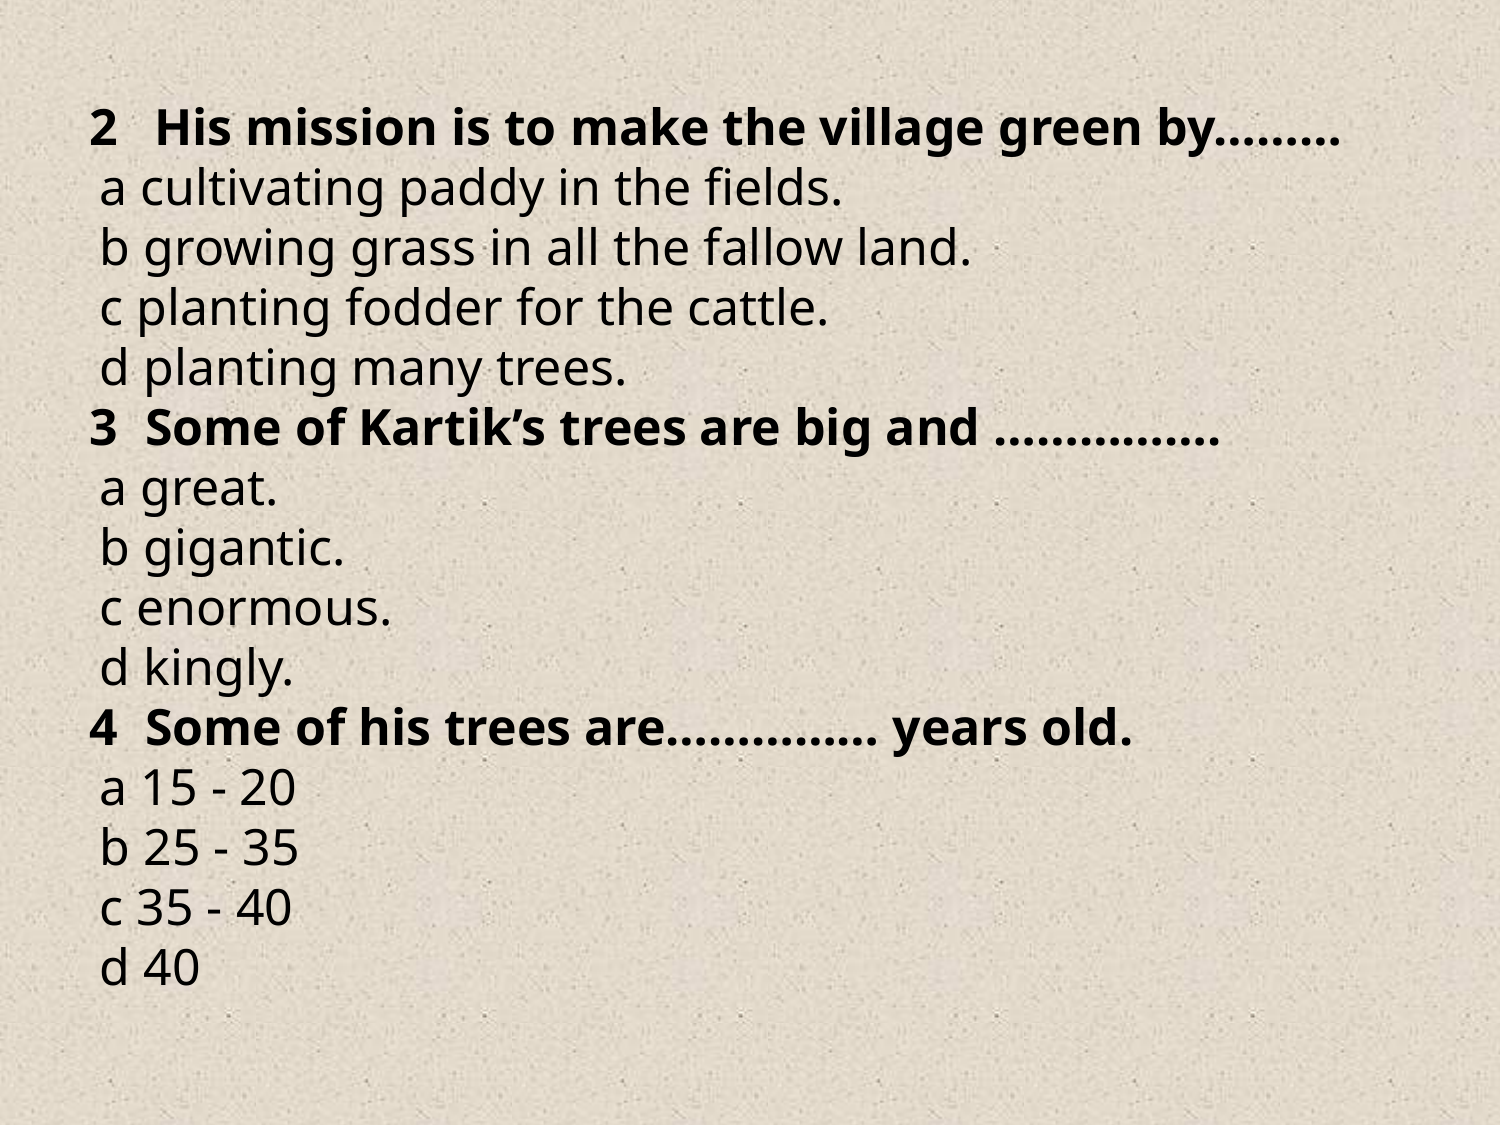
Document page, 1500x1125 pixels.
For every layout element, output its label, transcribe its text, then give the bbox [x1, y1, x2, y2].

text_box 2 His mission is to make the village green by……… a cultivating paddy in the fields. b growing grass in all the fallow land. c planting fodder for the cattle. d planting many trees. 3 Some of Kartik’s trees are big and ……………. a great. b gigantic. c enormous. d kingly. 4 Some of his trees are…………… years old. a 15 - 20 b 25 - 35 c 35 - 40 d 40 [74, 88, 1438, 1004]
picture [0, 0, 1500, 1125]
